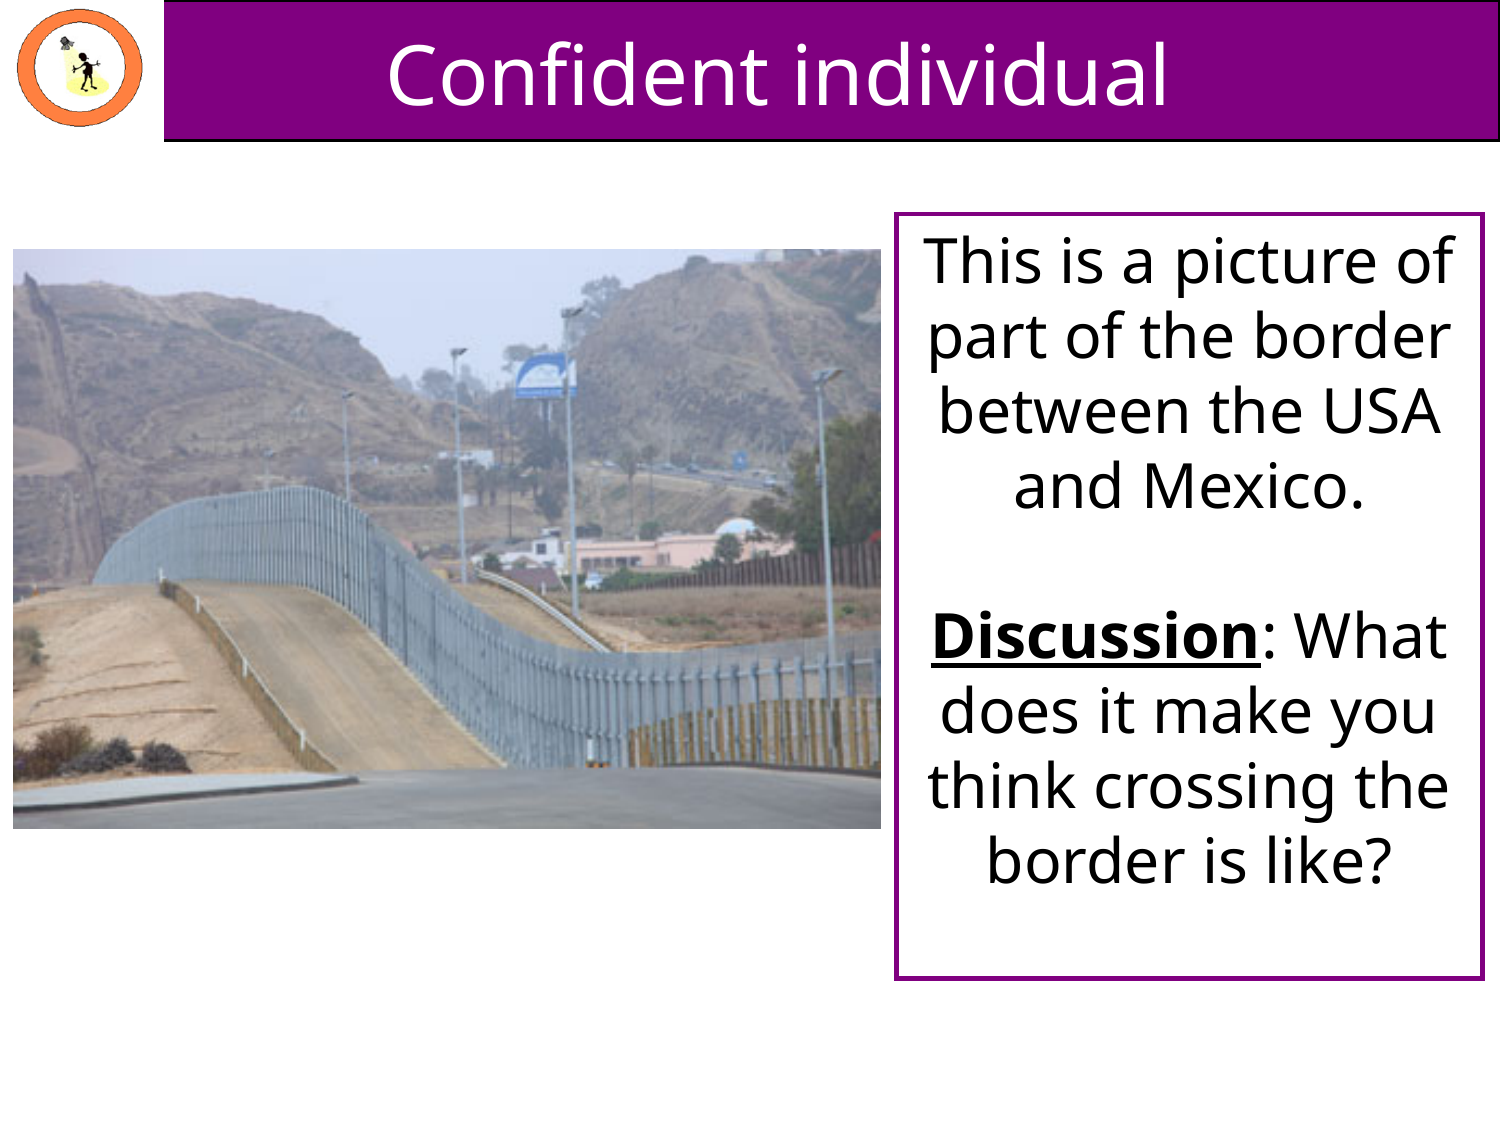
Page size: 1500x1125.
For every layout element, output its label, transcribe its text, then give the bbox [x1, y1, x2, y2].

text_box This is a picture of part of the border between the USA and Mexico. Discussion: What does it make you think crossing the border is like? [896, 214, 1483, 979]
text_box Confident individual [282, 14, 1275, 130]
text_box [165, 0, 1500, 141]
picture [12, 249, 881, 829]
picture [0, 0, 164, 143]
